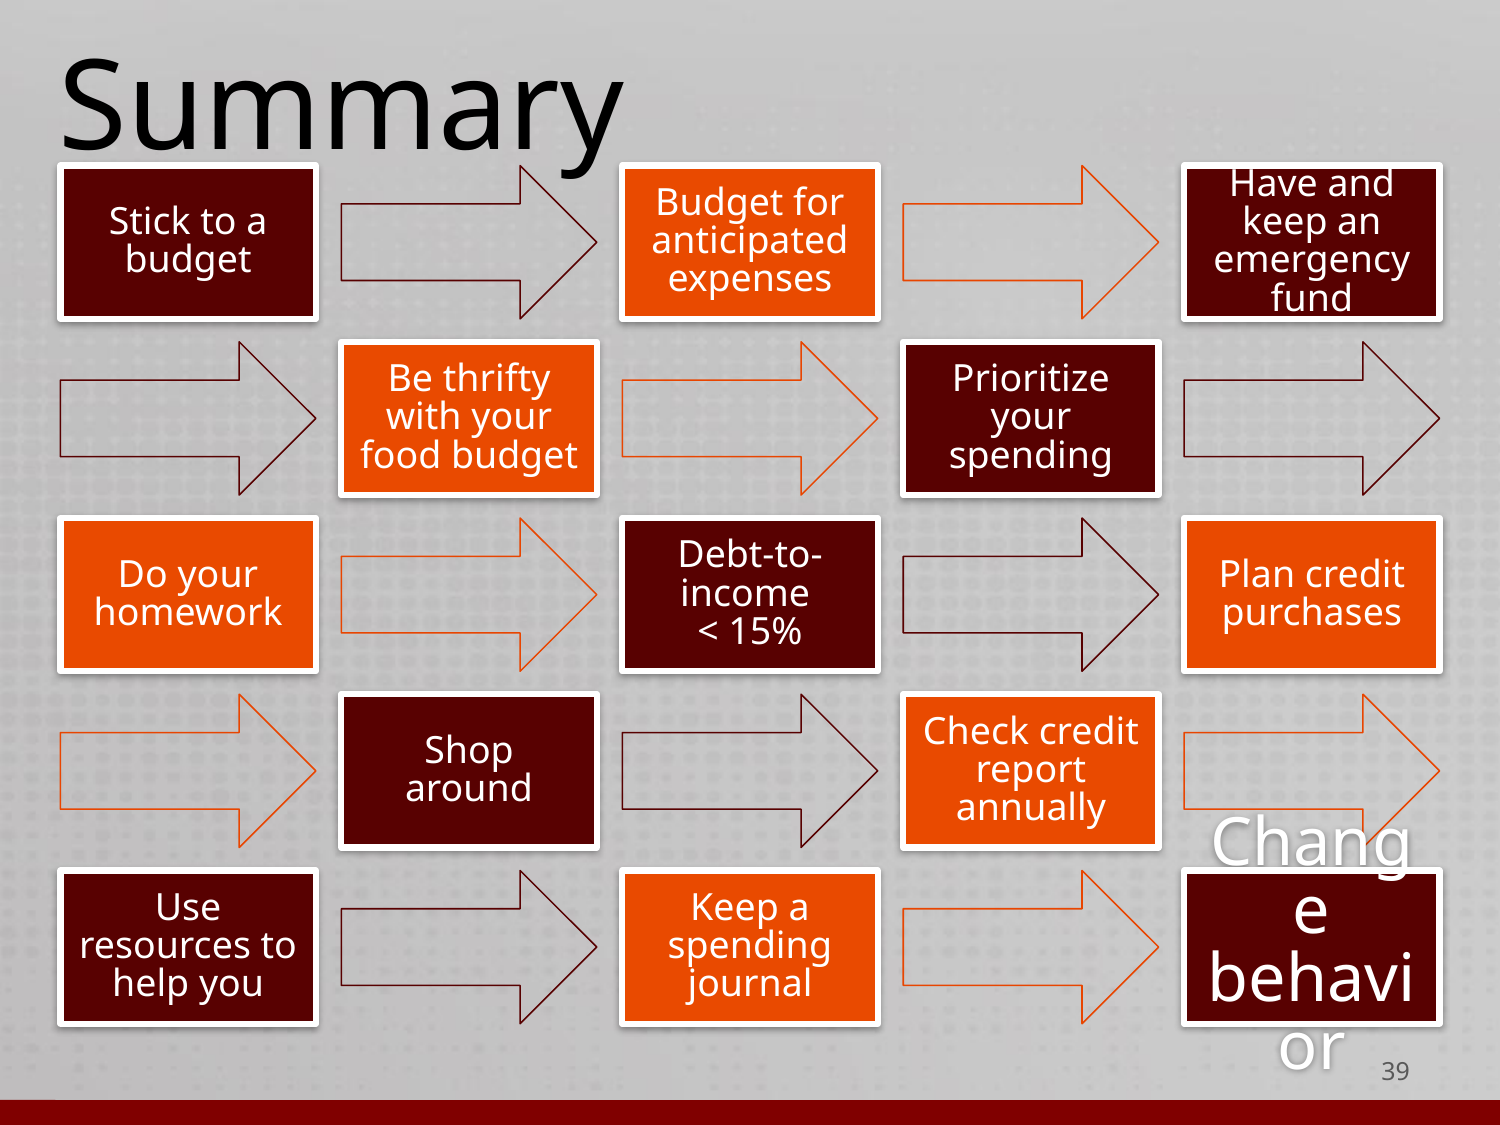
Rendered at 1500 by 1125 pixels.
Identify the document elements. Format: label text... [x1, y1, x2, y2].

text_box [1184, 341, 1440, 496]
text_box Shop around [341, 694, 597, 848]
text_box Budget for anticipated expenses [622, 165, 878, 319]
text_box [60, 341, 316, 496]
text_box [1184, 694, 1440, 848]
text_box Change behavior [1184, 870, 1440, 1024]
text_box [622, 341, 878, 496]
text_box Do your homework [60, 518, 316, 672]
text_box [903, 870, 1159, 1024]
text_box [622, 694, 878, 848]
text_box Plan credit purchases [1184, 518, 1440, 672]
text_box [341, 518, 597, 672]
text_box [60, 694, 316, 848]
text_box [341, 870, 597, 1024]
text_box Check credit report annually [903, 694, 1159, 848]
text_box Have and keep an emergency fund [1184, 165, 1440, 319]
text_box Use resources to help you [60, 870, 316, 1024]
slide_number ‹#› [1074, 1042, 1425, 1103]
text_box Be thrifty with your food budget [341, 341, 597, 496]
title Summary [58, 24, 1484, 233]
picture [0, 0, 1500, 1100]
text_box Debt-to-income < 15% [622, 518, 878, 672]
text_box [903, 165, 1159, 319]
text_box [903, 518, 1159, 672]
text_box Prioritize your spending [903, 341, 1159, 496]
text_box [341, 165, 597, 319]
text_box Stick to a budget [60, 165, 316, 319]
text_box Keep a spending journal [622, 870, 878, 1024]
